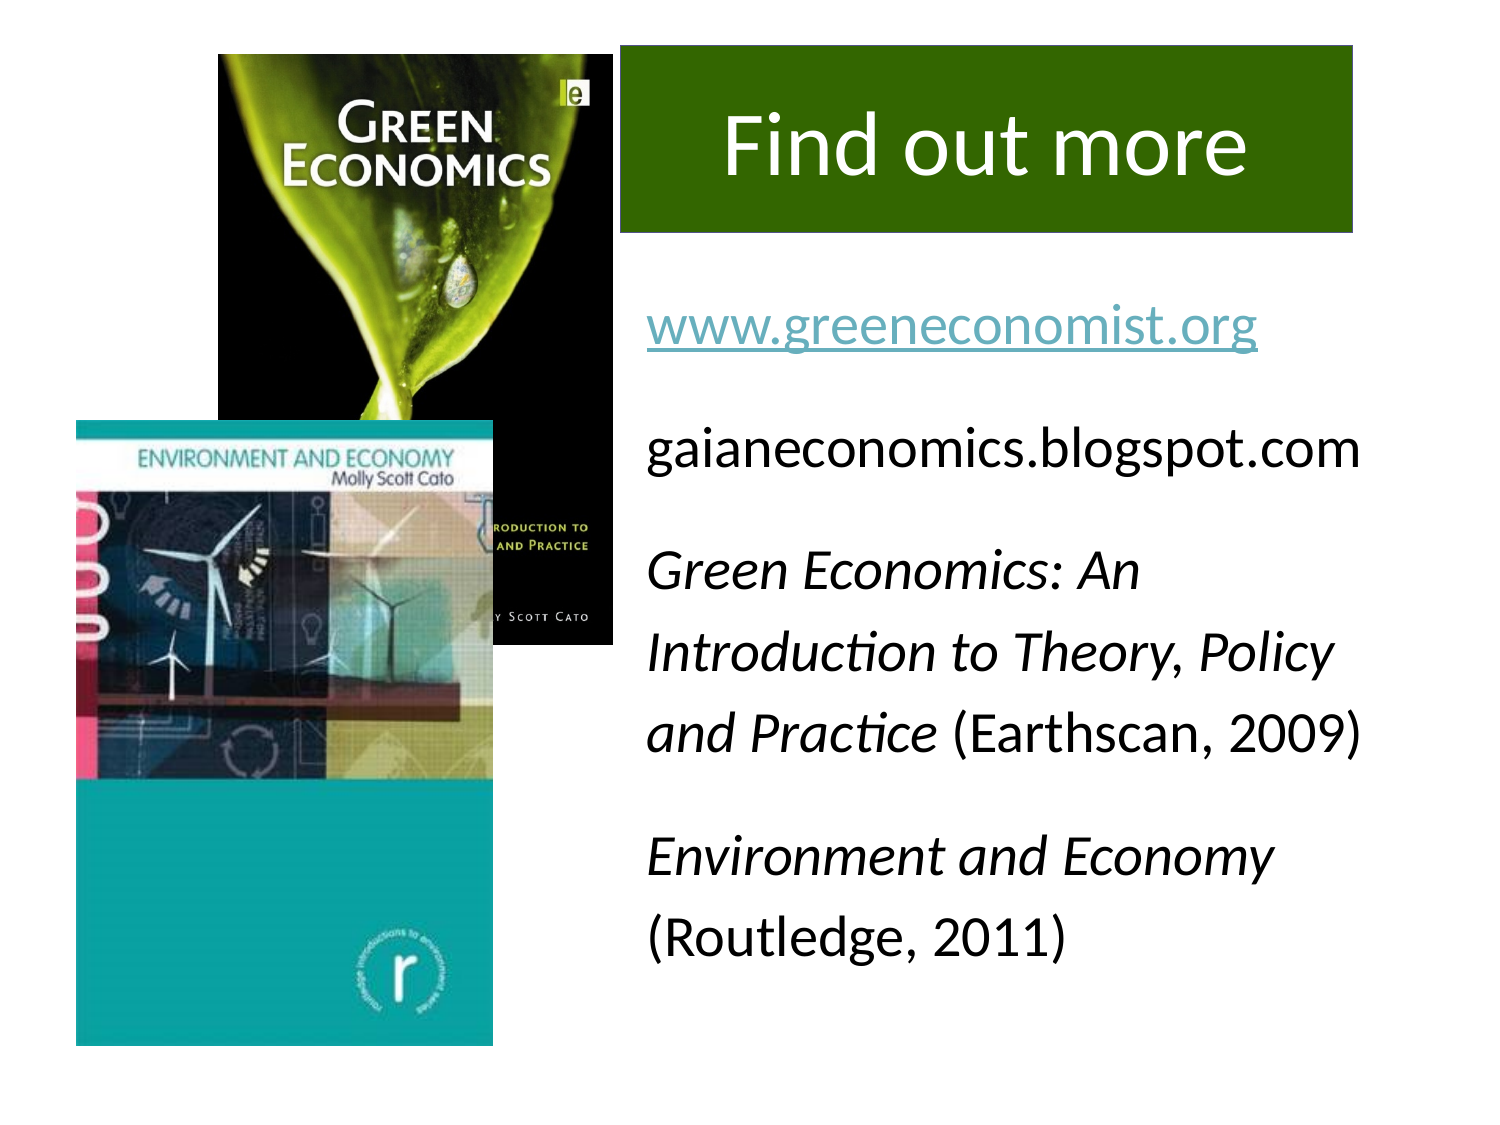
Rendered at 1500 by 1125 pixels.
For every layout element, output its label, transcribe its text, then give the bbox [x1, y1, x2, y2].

title Find out more [620, 45, 1353, 233]
picture [76, 420, 493, 1047]
list www.greeneconomist.org gaianeconomics.blogspot.com Green Economics: An Introduction to Theory, Policy and Practice (Earthscan, 2009) Environment and Economy (Routledge, 2011) [631, 278, 1412, 986]
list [218, 54, 613, 645]
